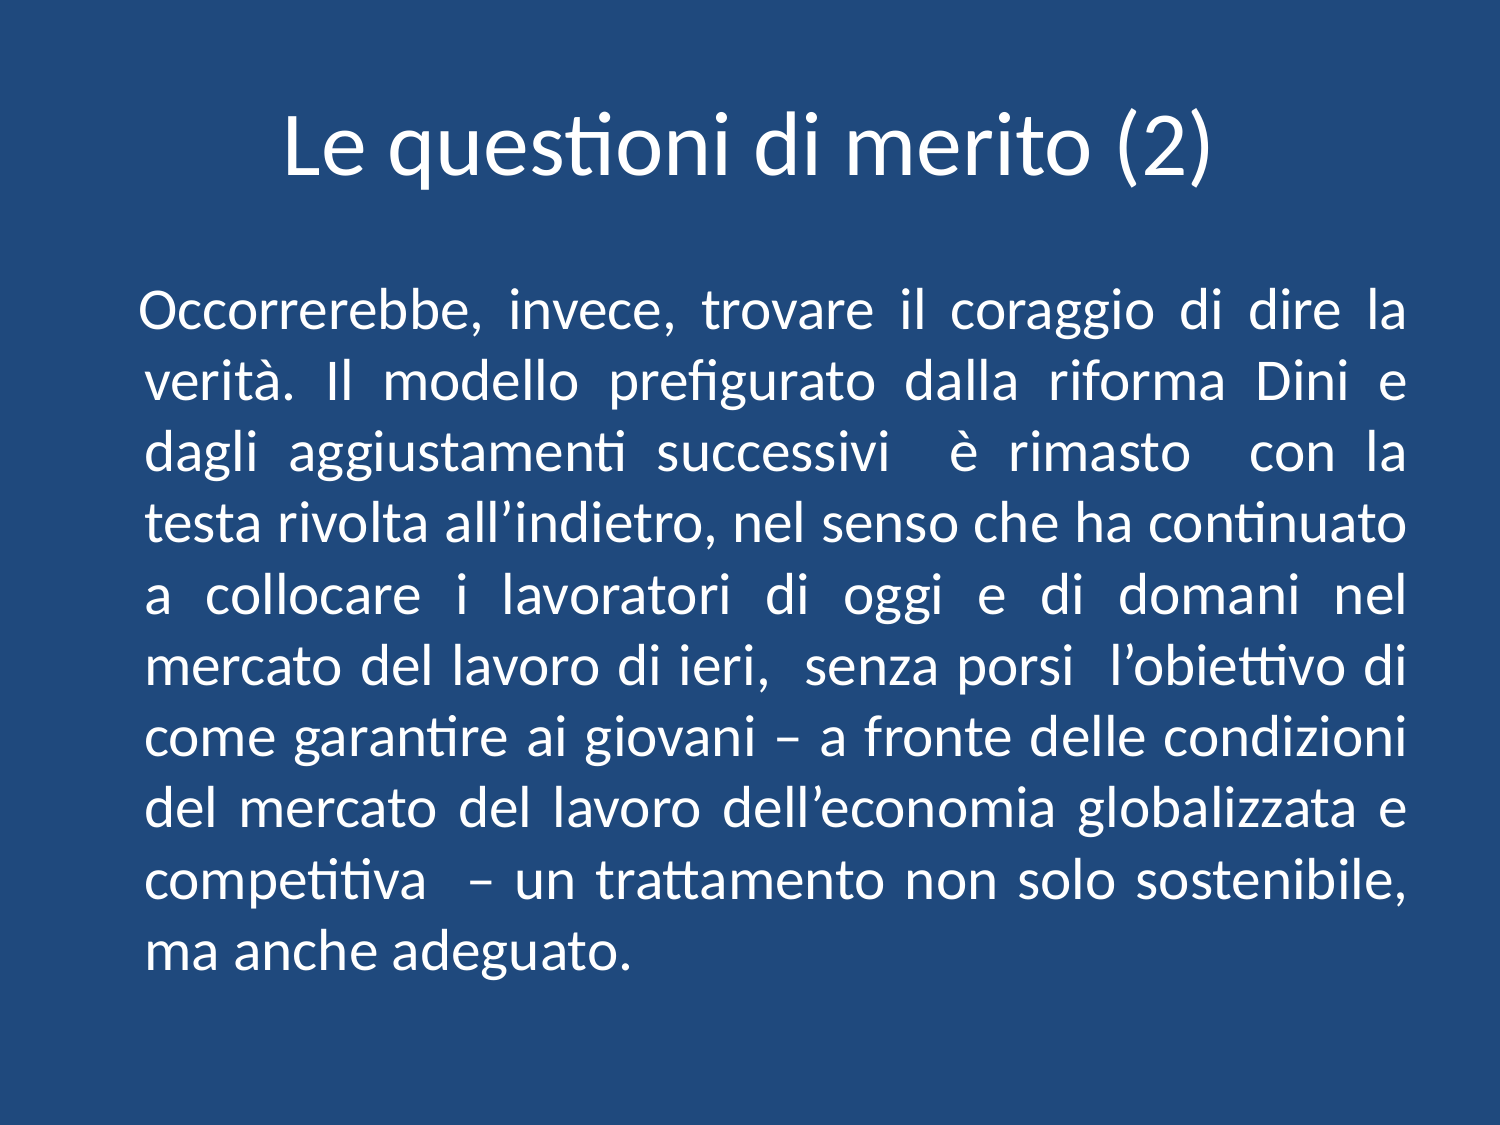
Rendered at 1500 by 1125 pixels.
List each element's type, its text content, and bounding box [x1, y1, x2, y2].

title Le questioni di merito (2) [75, 45, 1425, 233]
list Occorrerebbe, invece, trovare il coraggio di dire la verità. Il modello prefigurato dalla riforma Dini e dagli aggiustamenti successivi è rimasto con la testa rivolta all’indietro, nel senso che ha continuato a collocare i lavoratori di oggi e di domani nel mercato del lavoro di ieri, senza porsi l’obiettivo di come garantire ai giovani – a fronte delle condizioni del mercato del lavoro dell’economia globalizzata e competitiva – un trattamento non solo sostenibile, ma anche adeguato. [75, 262, 1425, 1005]
